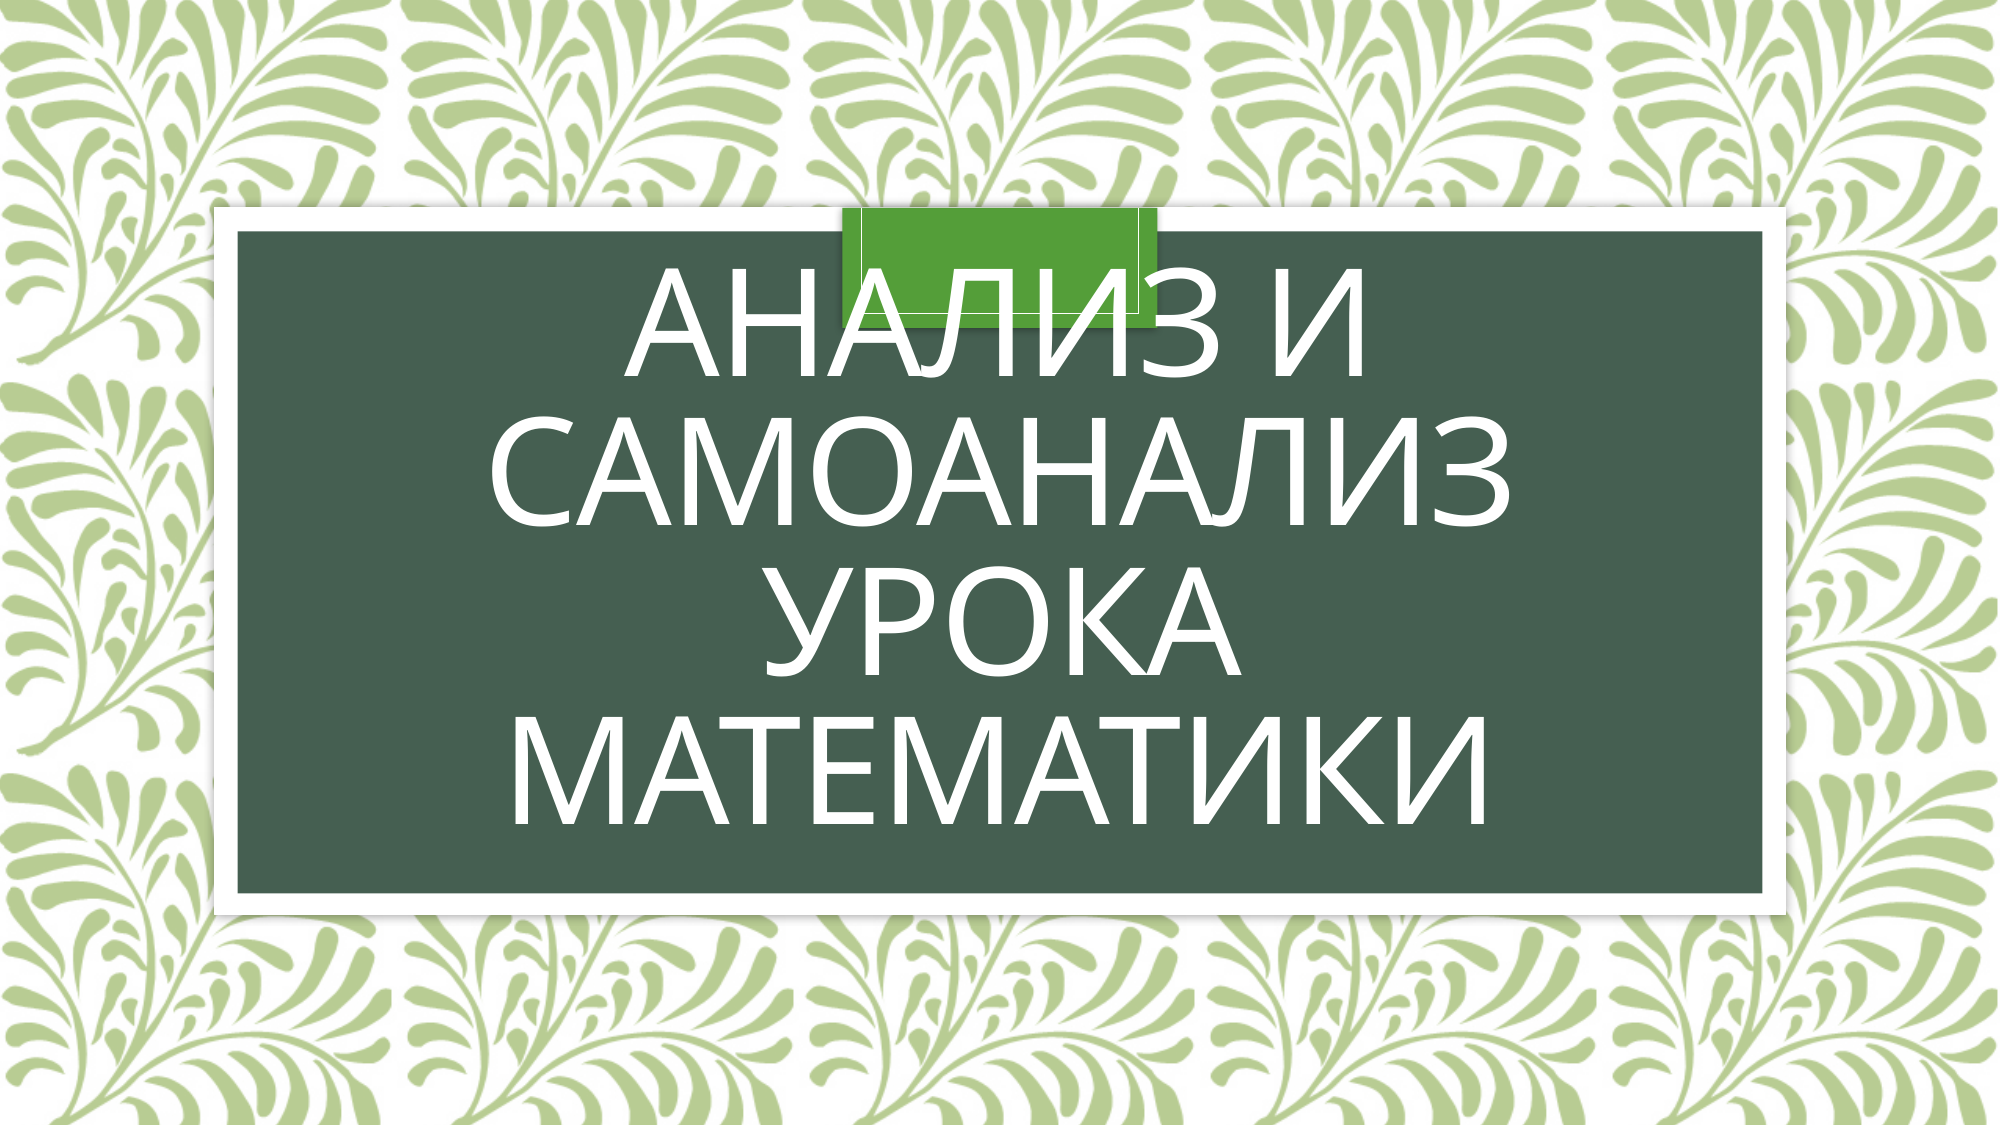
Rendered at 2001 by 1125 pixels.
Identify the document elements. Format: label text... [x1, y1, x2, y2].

title Анализ и самоанализ урока математики [256, 343, 1744, 769]
